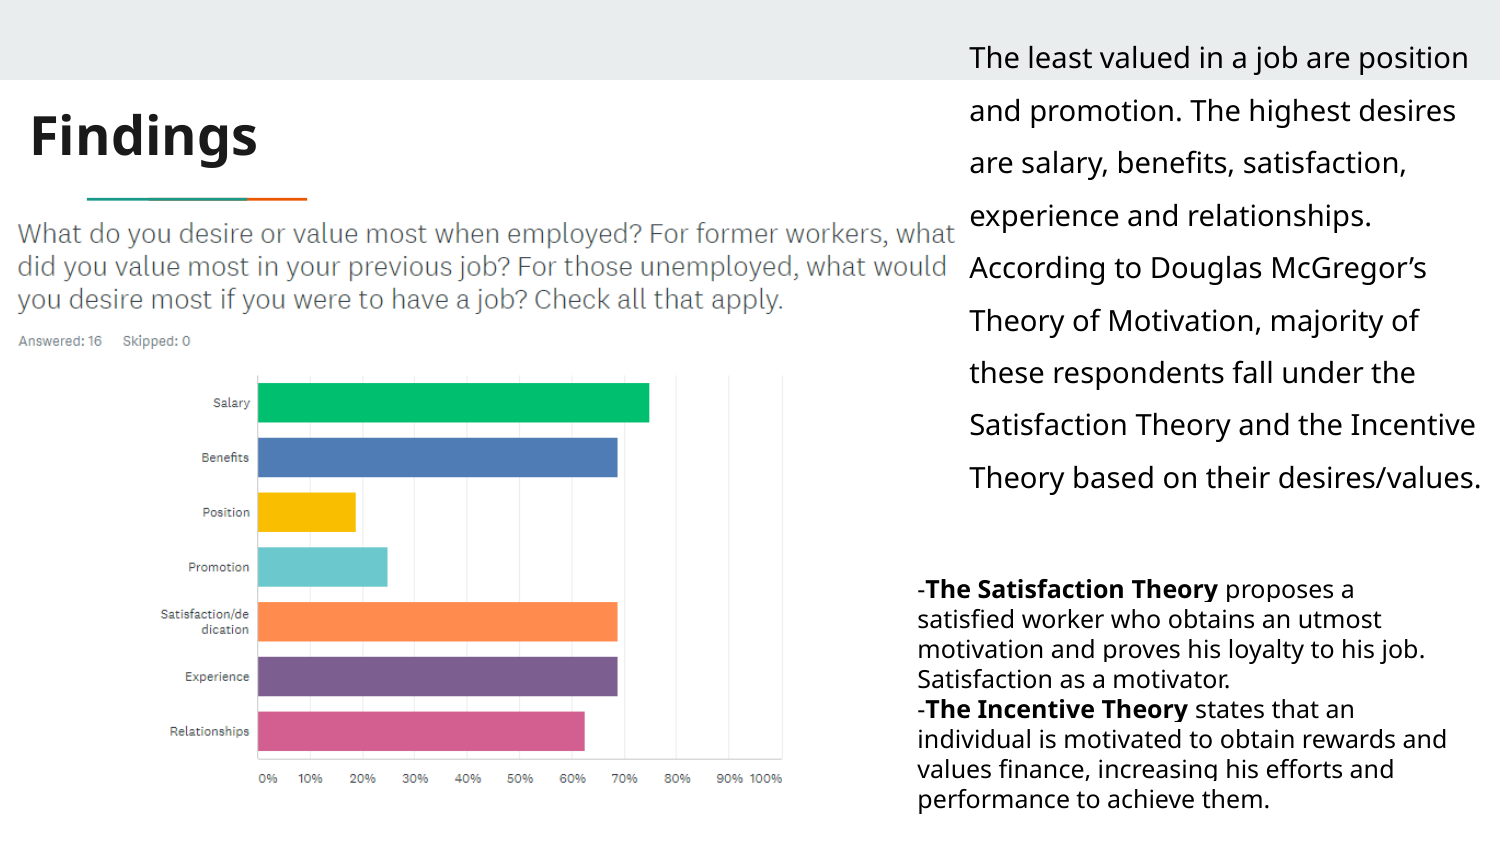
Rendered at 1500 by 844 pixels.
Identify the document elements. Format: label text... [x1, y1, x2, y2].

picture [13, 221, 955, 809]
list The least valued in a job are position and promotion. The highest desires are salary, benefits, satisfaction, experience and relationships. According to Douglas McGregor’s Theory of Motivation, majority of these respondents fall under the Satisfaction Theory and the Incentive Theory based on their desires/values. [954, 7, 1500, 578]
title Findings [14, 86, 954, 175]
text_box -The Satisfaction Theory proposes a satisfied worker who obtains an utmost motivation and proves his loyalty to his job. Satisfaction as a motivator. -The Incentive Theory states that an individual is motivated to obtain rewards and values finance, increasing his efforts and performance to achieve them. [951, 558, 1467, 817]
